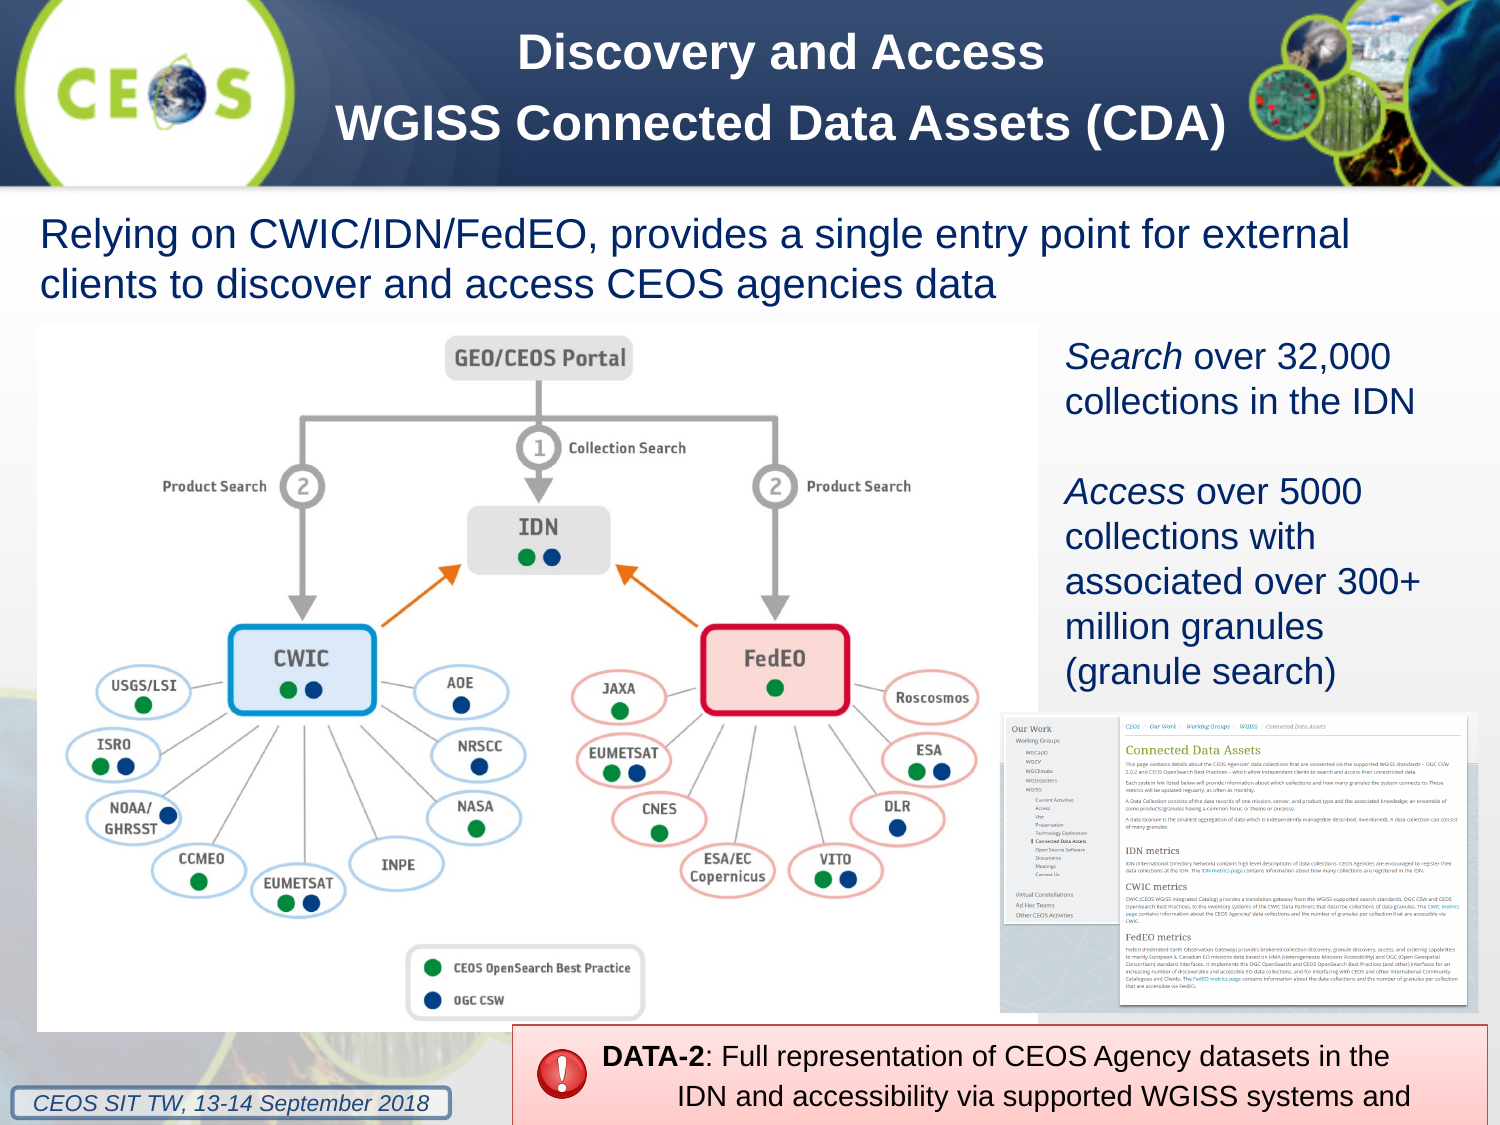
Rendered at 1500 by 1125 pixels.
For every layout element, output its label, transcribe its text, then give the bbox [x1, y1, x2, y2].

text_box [512, 1024, 1488, 1121]
picture [0, 0, 1500, 1125]
text_box Search over 32,000 collections in the IDN Access over 5000 collections with associated over 300+ million granules (granule search) [1050, 324, 1463, 700]
list Discovery and Access WGISS Connected Data Assets (CDA) [300, 12, 1263, 100]
text_box Relying on CWIC/IDN/FedEO, provides a single entry point for external clients to discover and access CEOS agencies data [24, 199, 1425, 315]
